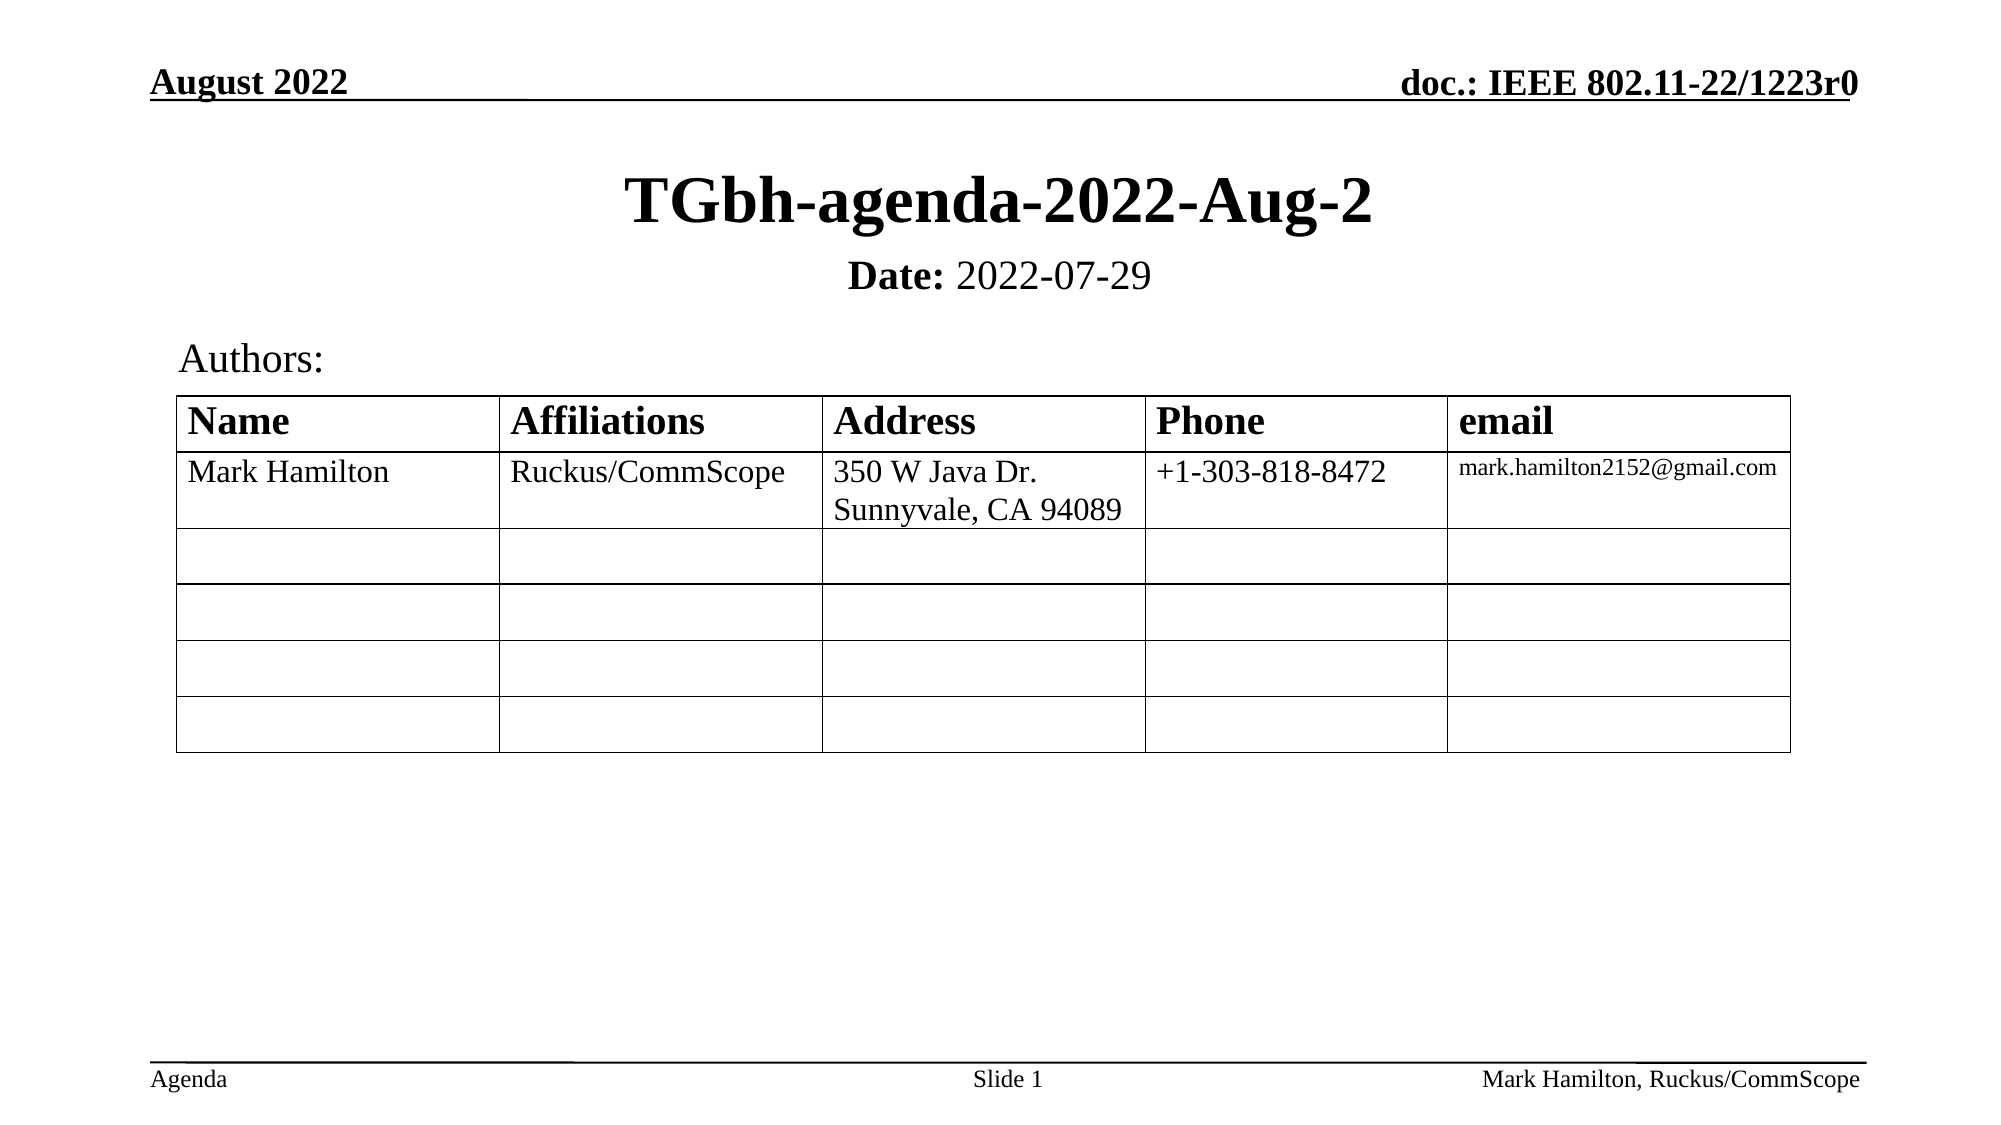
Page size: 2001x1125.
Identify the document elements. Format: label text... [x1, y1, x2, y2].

subtitle Date: 2022-07-29 [299, 239, 1701, 319]
text_box Authors: [162, 323, 401, 387]
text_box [161, 395, 1842, 804]
title TGbh-agenda-2022-Aug-2 [149, 151, 1851, 241]
slide_number Slide 1 [950, 1061, 1067, 1123]
